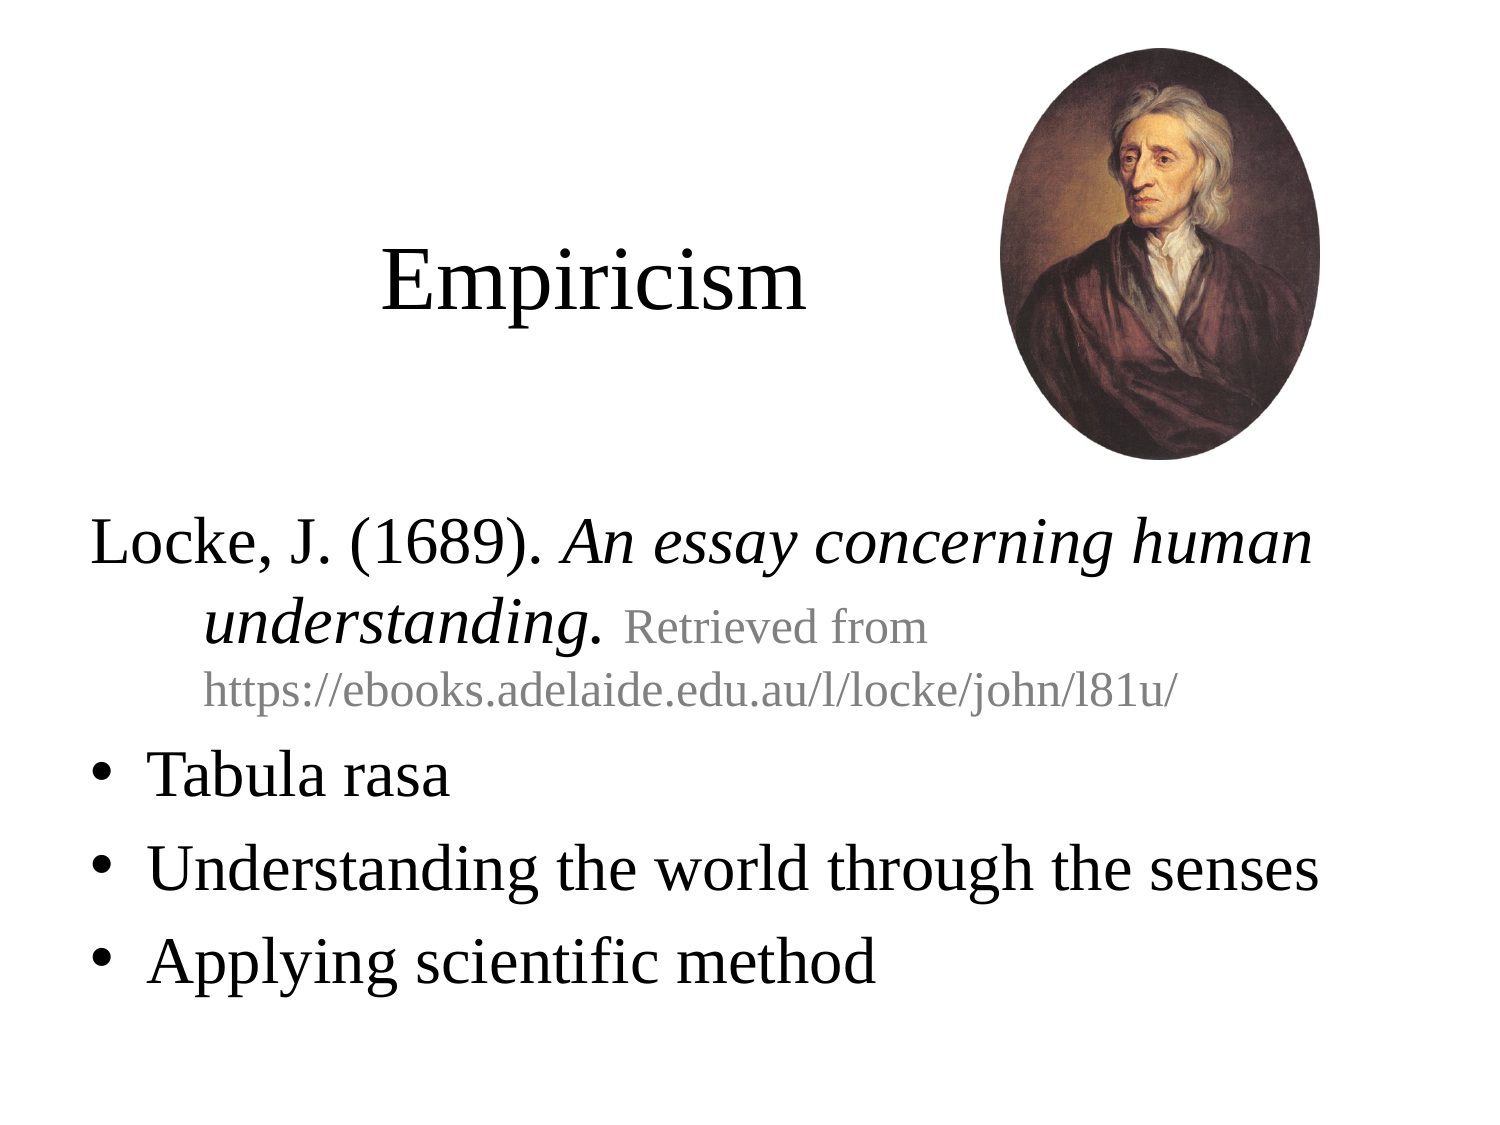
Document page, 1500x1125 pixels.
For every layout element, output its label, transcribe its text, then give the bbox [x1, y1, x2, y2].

title Empiricism [0, 179, 995, 367]
list Locke, J. (1689). An essay concerning human understanding. Retrieved from https://ebooks.adelaide.edu.au/l/locke/john/l81u/ Tabula rasa Understanding the world through the senses Applying scientific method [75, 489, 1425, 1103]
picture [1000, 47, 1320, 460]
